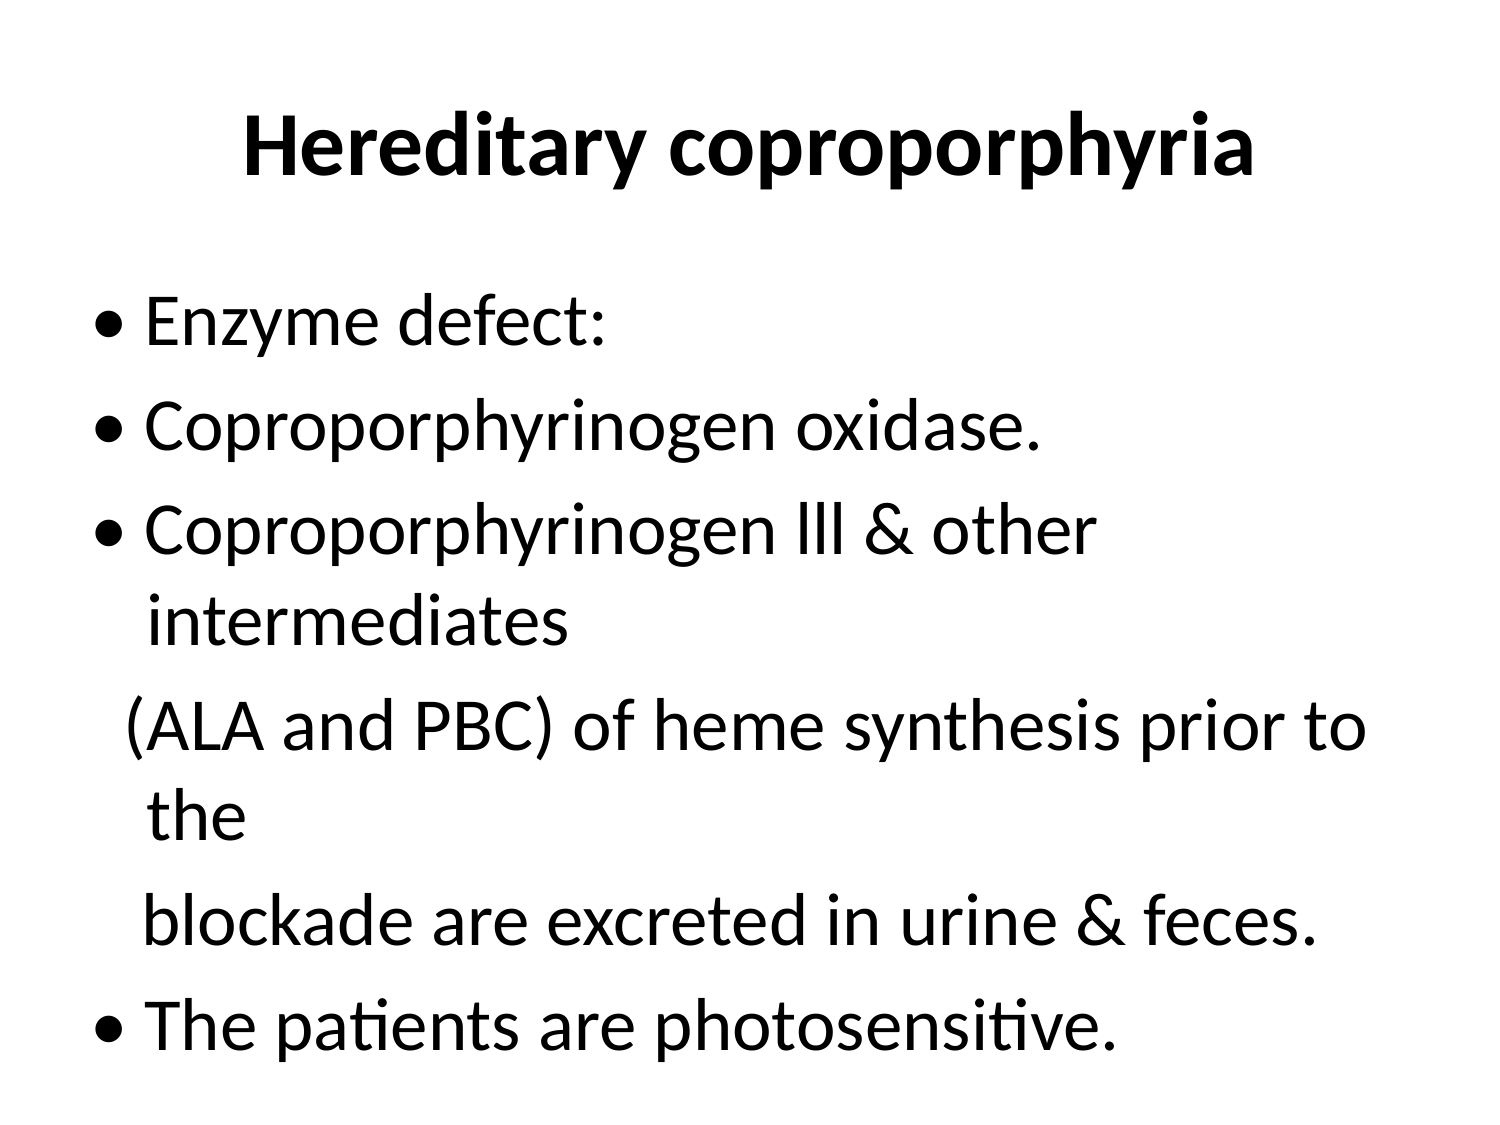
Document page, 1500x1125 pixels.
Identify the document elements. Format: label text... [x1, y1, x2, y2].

list • Enzyme defect: • Coproporphyrinogen oxidase. • Coproporphyrinogen lll & other intermediates (ALA and PBC) of heme synthesis prior to the blockade are excreted in urine & feces. • The patients are photosensitive. [75, 262, 1425, 1005]
title Hereditary coproporphyria [75, 45, 1425, 233]
